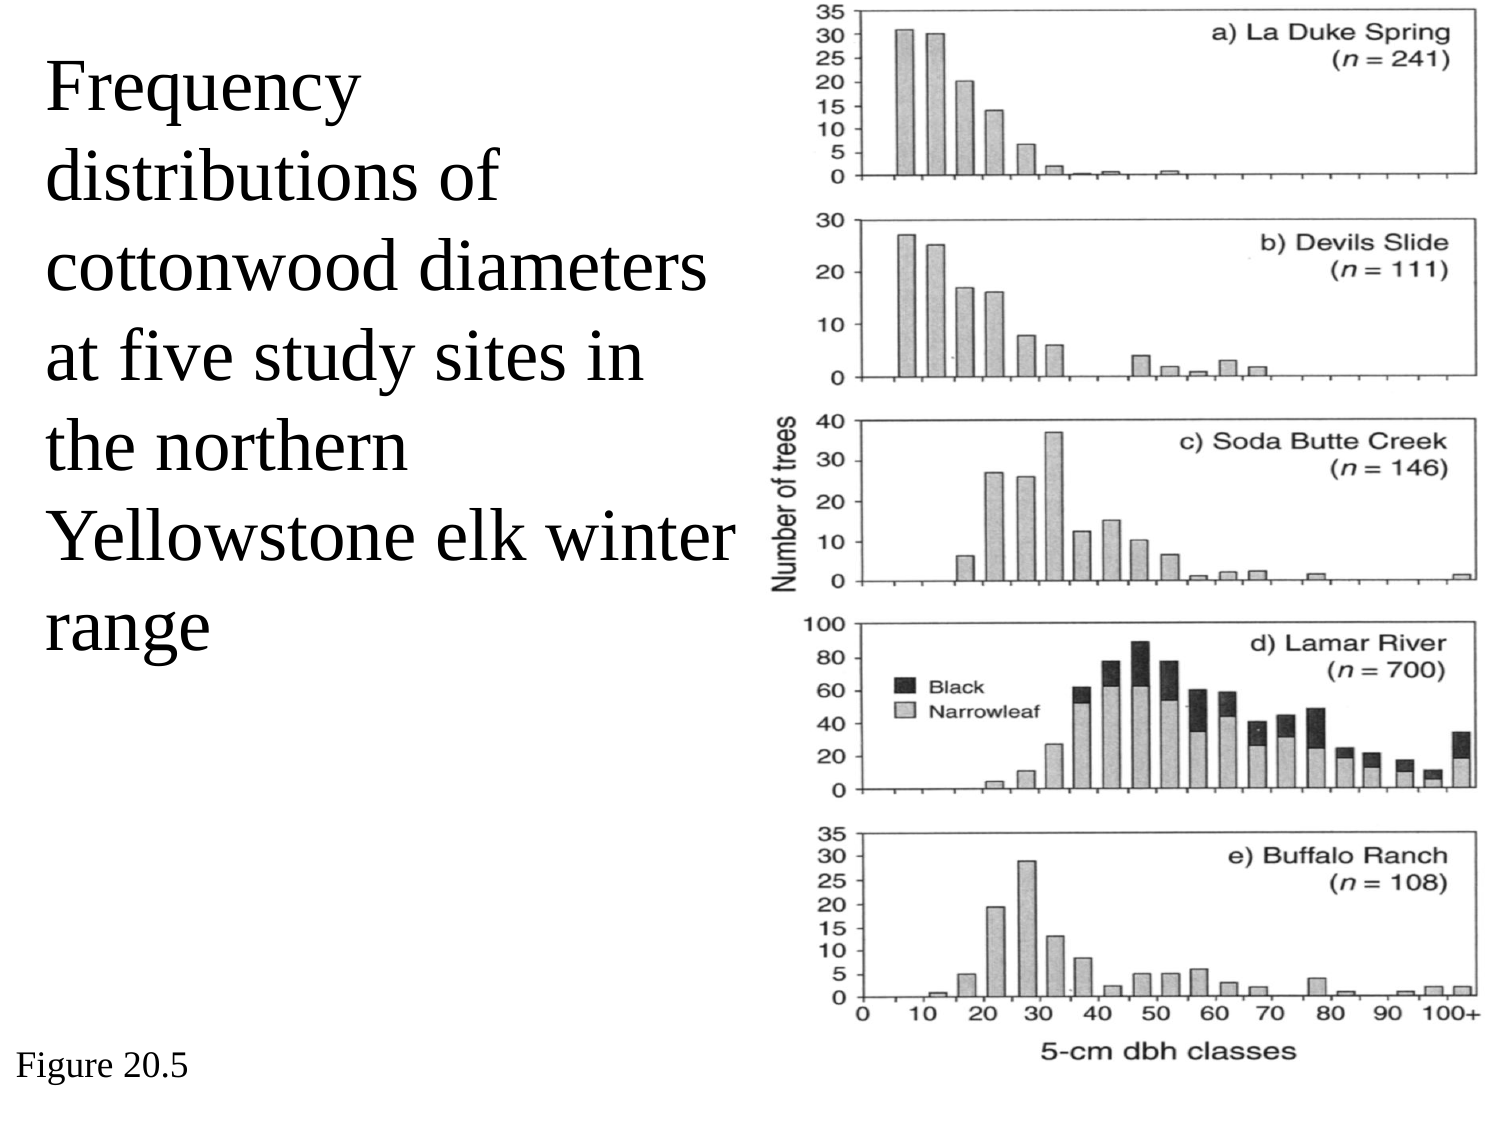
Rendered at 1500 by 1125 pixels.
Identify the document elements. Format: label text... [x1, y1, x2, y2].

text_box Figure 20.5 [0, 1032, 214, 1092]
picture [765, 0, 1485, 1063]
text_box Frequency distributions of cottonwood diameters at five study sites in the northern Yellowstone elk winter range [30, 28, 760, 673]
